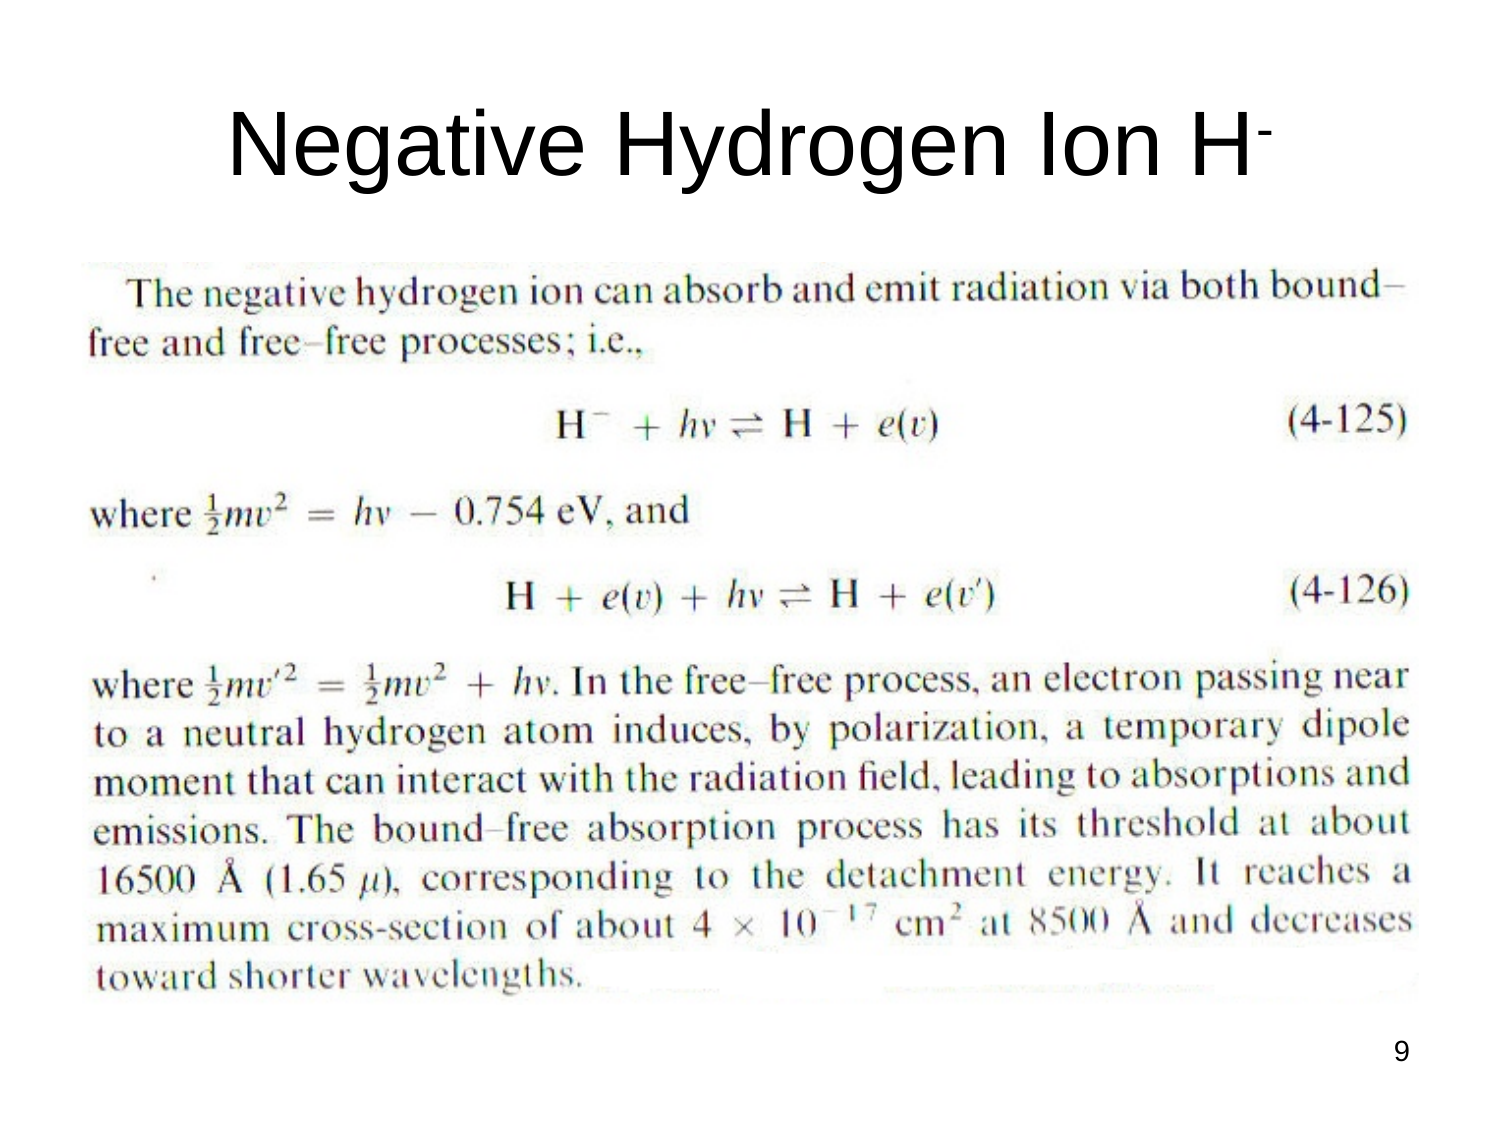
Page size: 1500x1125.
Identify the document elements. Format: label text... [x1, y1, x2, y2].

slide_number 9 [1074, 1024, 1426, 1103]
title Negative Hydrogen Ion H- [75, 45, 1425, 233]
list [80, 262, 1419, 1006]
